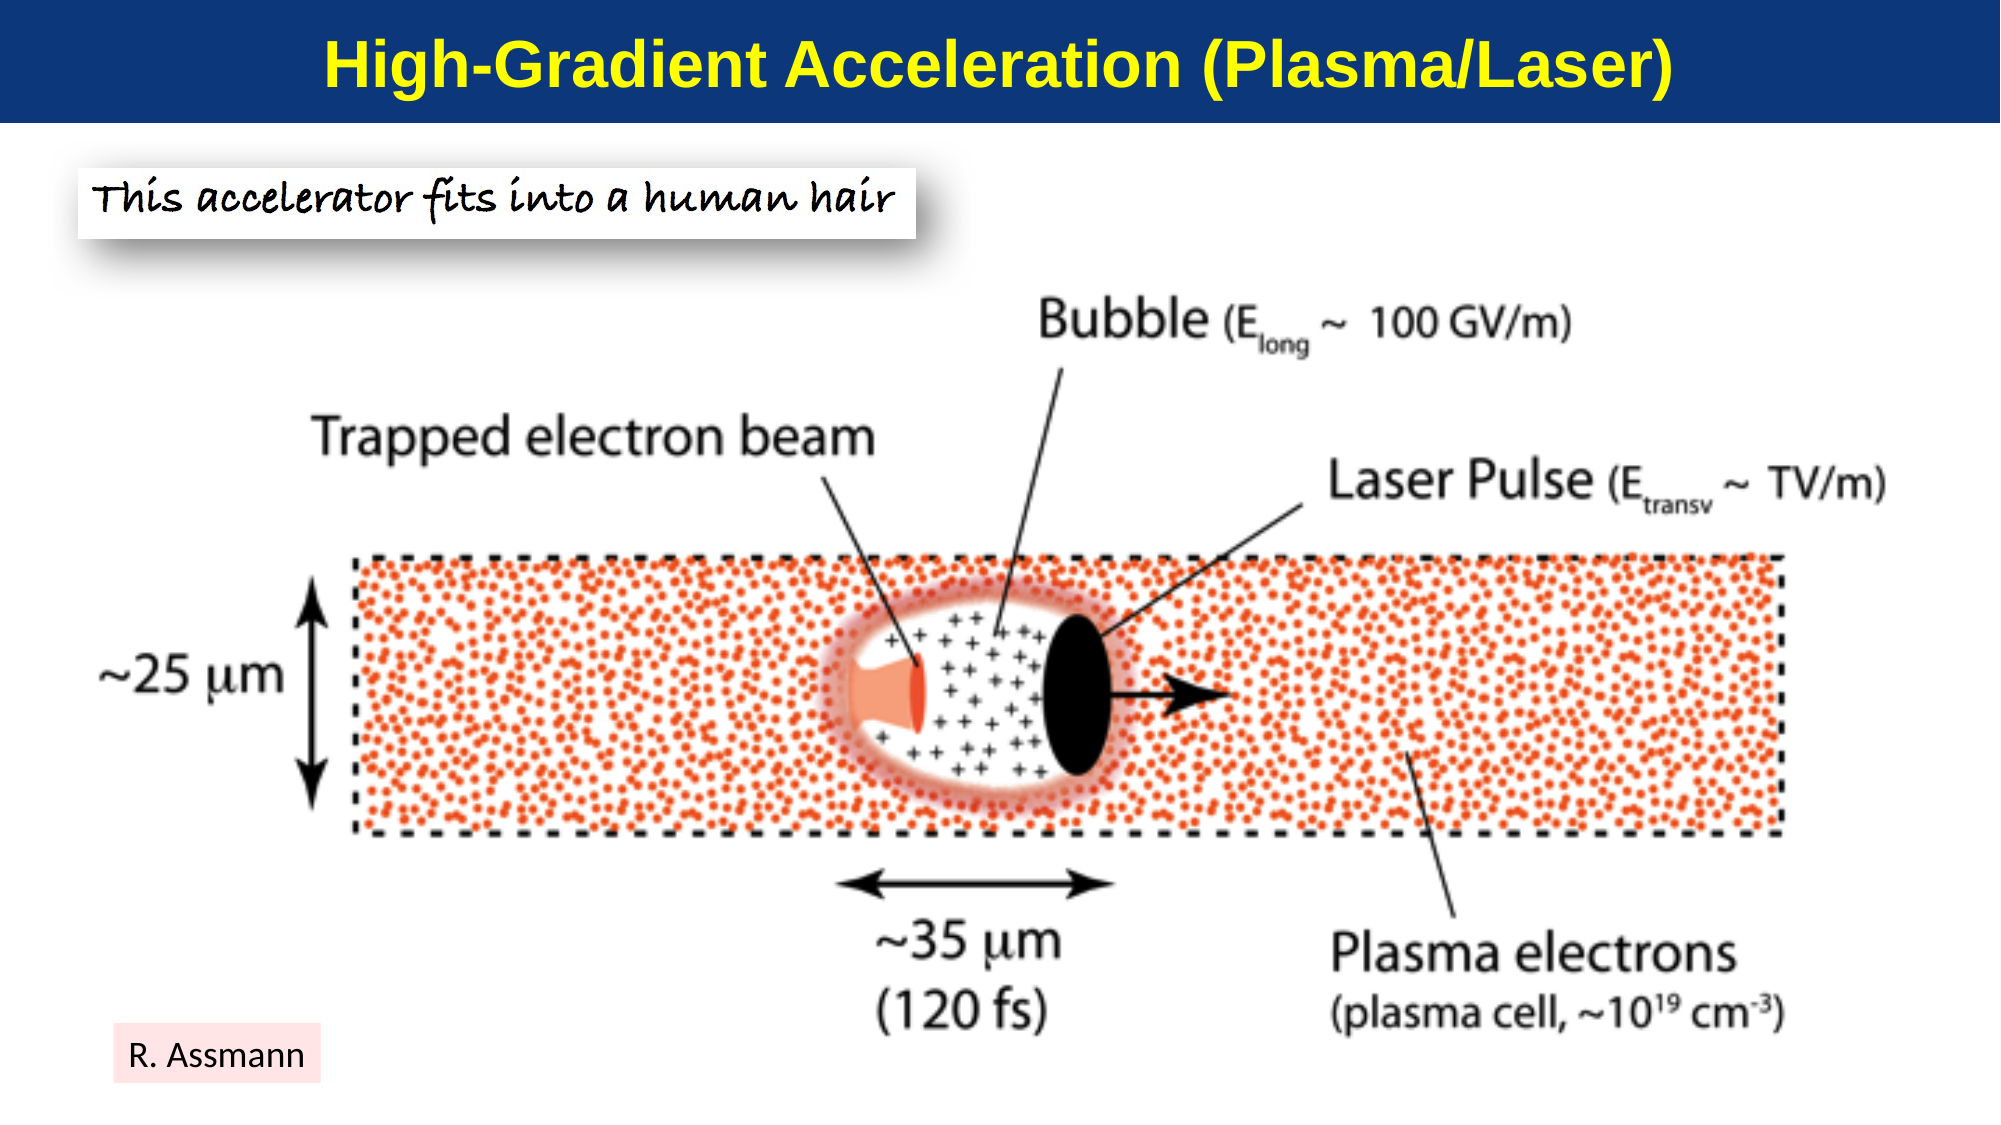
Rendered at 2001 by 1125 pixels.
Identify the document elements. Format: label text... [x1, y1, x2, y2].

text_box High-Gradient Acceleration (Plasma/Laser) [0, 0, 2000, 123]
picture [0, 168, 1922, 1125]
